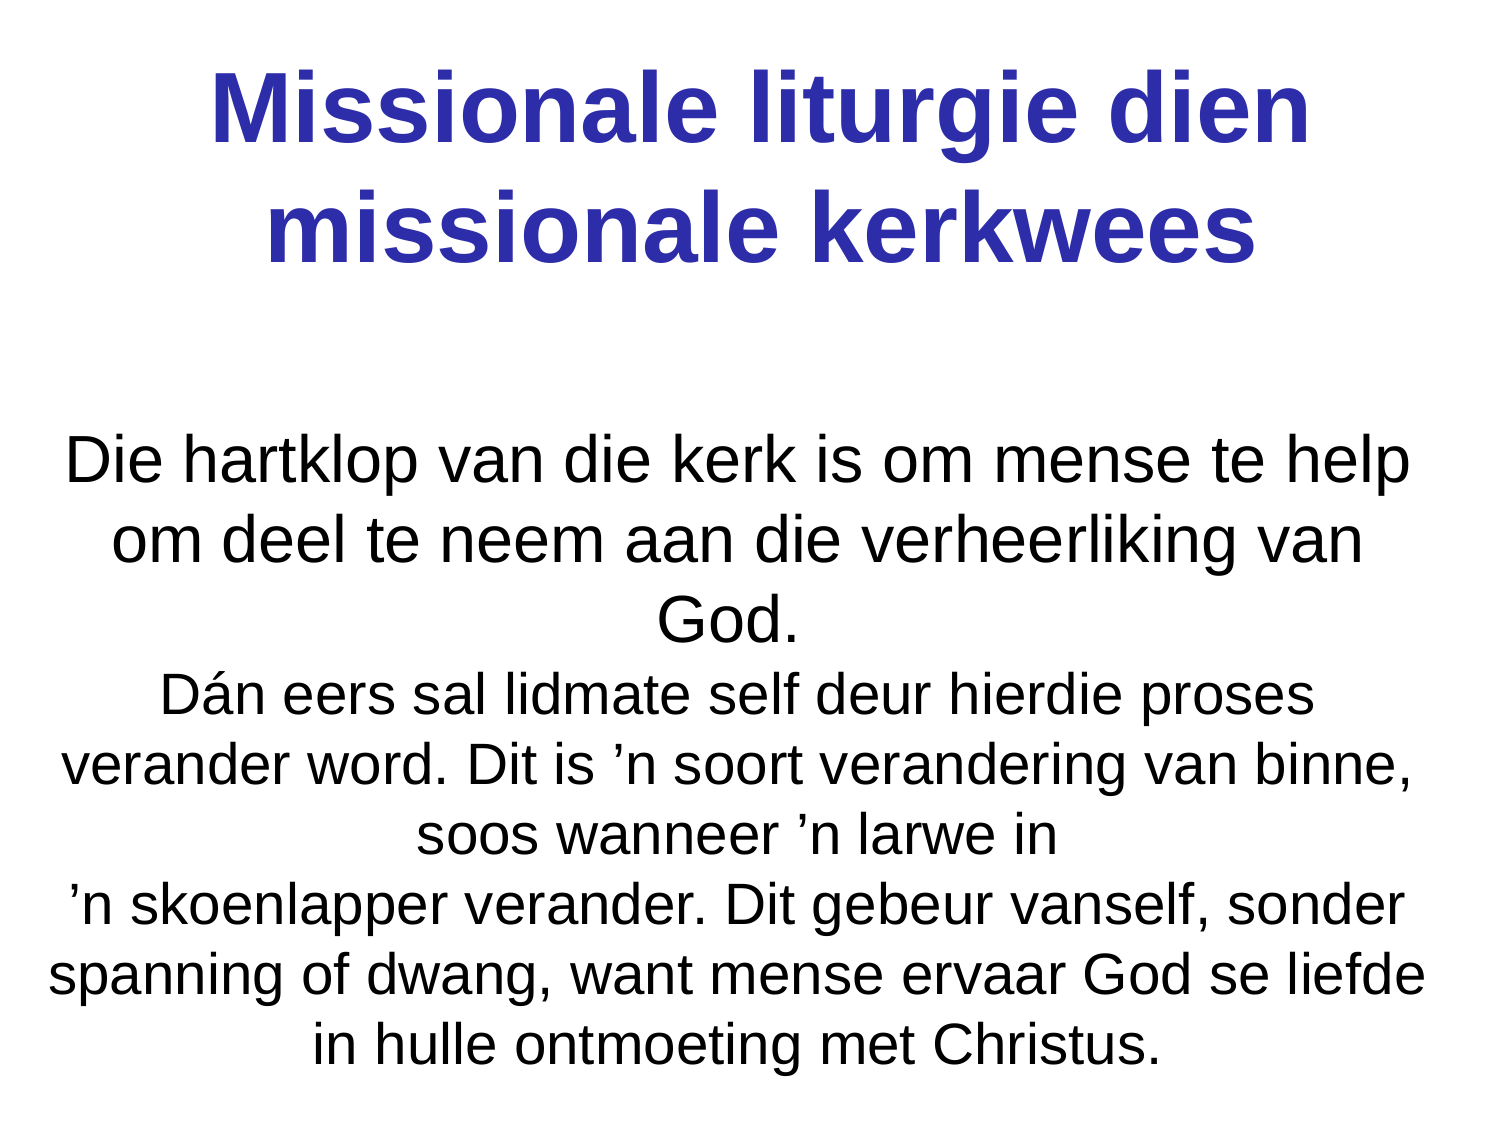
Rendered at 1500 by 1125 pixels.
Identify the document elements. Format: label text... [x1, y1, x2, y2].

text_box Die hartklop van die kerk is om mense te help om deel te neem aan die verheerliking van God. Dán eers sal lidmate self deur hierdie proses verander word. Dit is ’n soort verandering van binne, soos wanneer ’n larwe in ’n skoenlapper verander. Dit gebeur vanself, sonder spanning of dwang, want mense ervaar God se liefde in hulle ontmoeting met Christus. [29, 408, 1448, 1084]
text_box Missionale liturgie dien missionale kerkwees [46, 35, 1477, 290]
